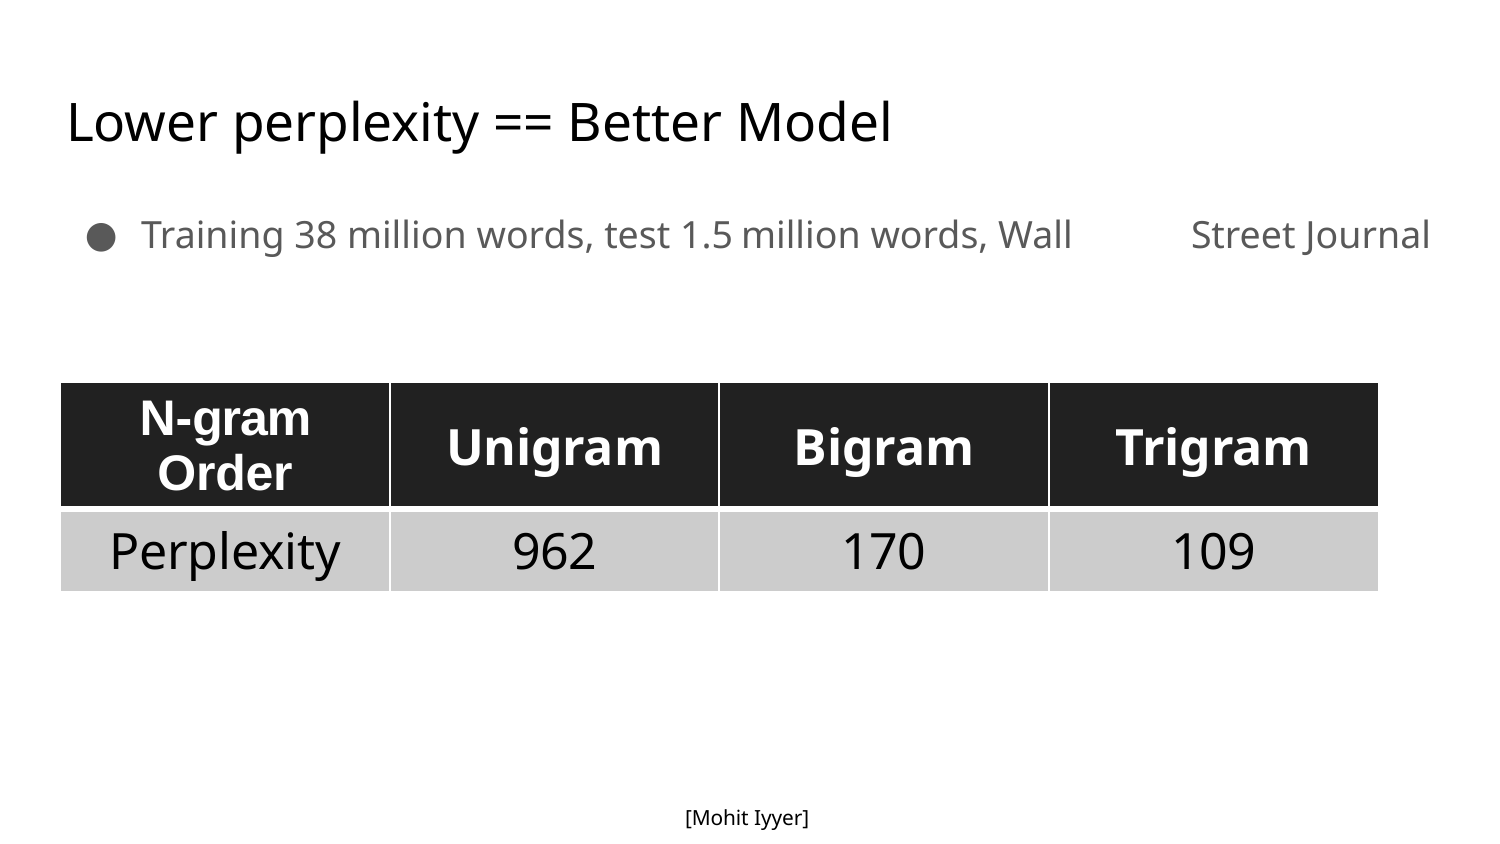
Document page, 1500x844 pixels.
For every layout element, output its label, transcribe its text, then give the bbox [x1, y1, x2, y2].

table_header N-gram Order [61, 383, 389, 506]
table_cell 109 [1050, 512, 1378, 591]
table_cell Perplexity [61, 512, 389, 591]
table_header Unigram [391, 383, 718, 506]
table_cell 170 [720, 512, 1048, 591]
text_box [Mohit Iyyer] [312, 797, 1188, 837]
table_cell 962 [391, 512, 718, 591]
list Training 38 million words, test 1.5 million words, Wall Street Journal [51, 189, 1449, 750]
title Lower perplexity == Better Model [51, 72, 1449, 167]
table_header Trigram [1050, 383, 1378, 506]
table_header Bigram [720, 383, 1048, 506]
